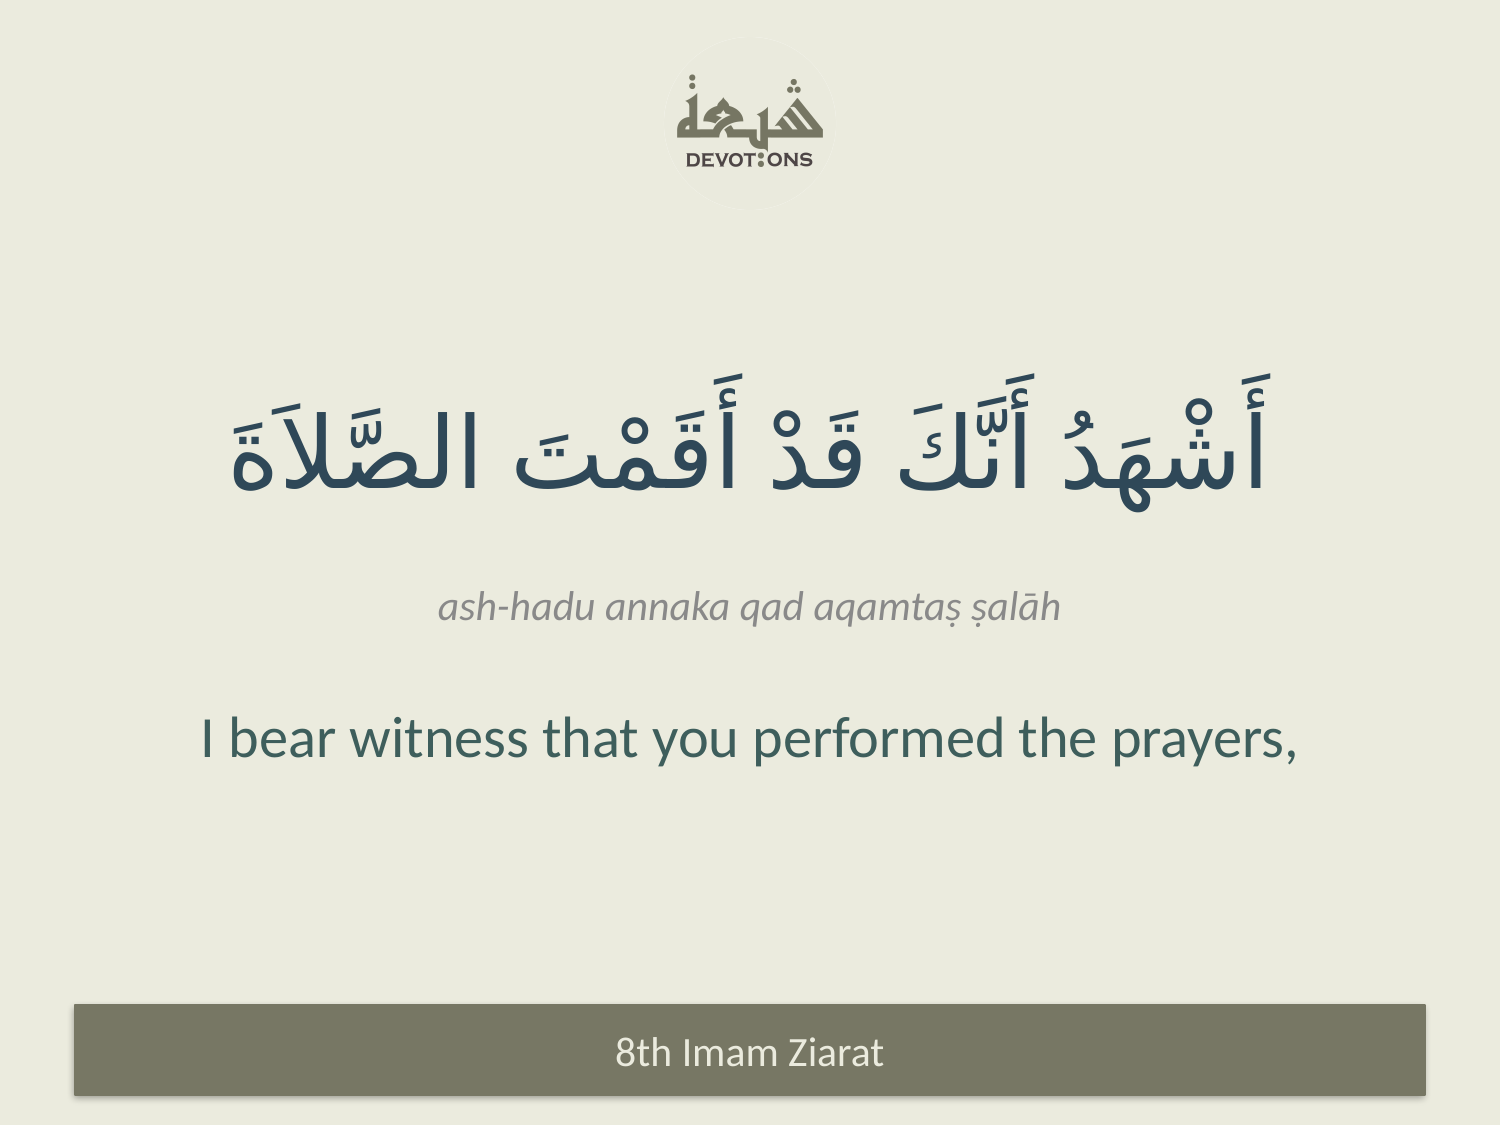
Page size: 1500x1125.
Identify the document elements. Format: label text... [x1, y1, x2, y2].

picture [656, 29, 844, 218]
text_box 8th Imam Ziarat [600, 1017, 900, 1083]
text_box أَشْهَدُ أَنَّكَ قَدْ أَقَمْتَ الصَّلاَةَ ash-hadu annaka qad aqamtaṣ ṣalāh I bear witness that you performed the prayers, [74, 381, 1425, 776]
text_box [74, 1004, 1426, 1096]
